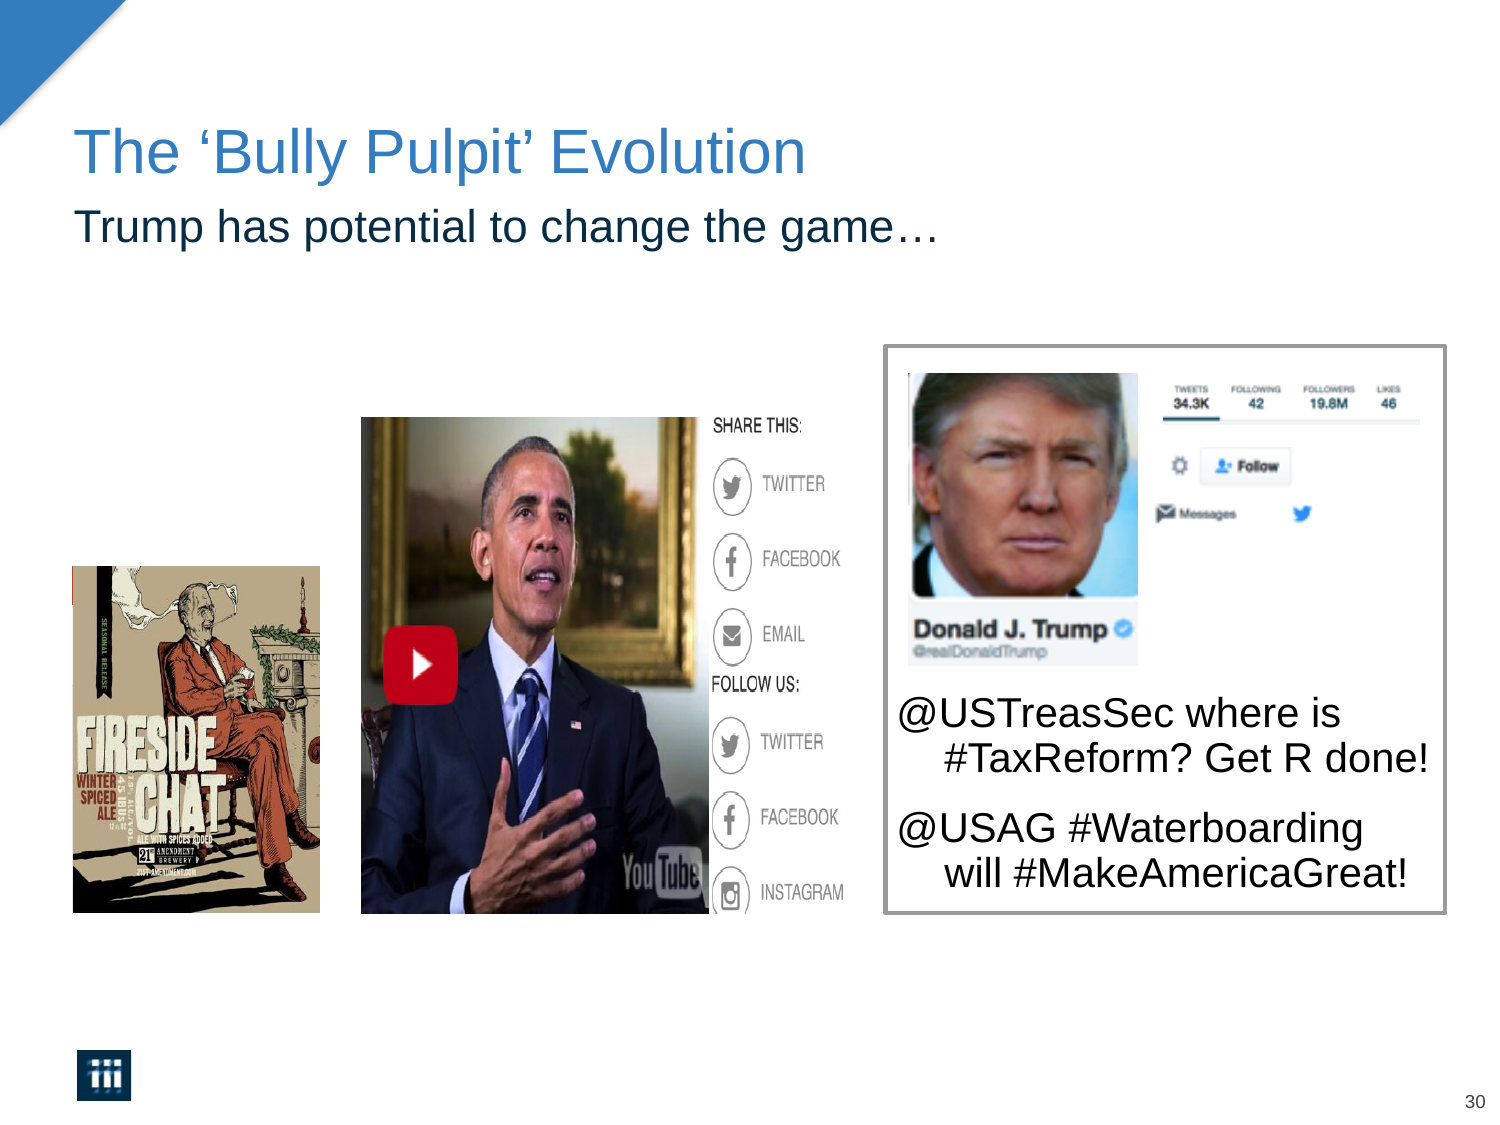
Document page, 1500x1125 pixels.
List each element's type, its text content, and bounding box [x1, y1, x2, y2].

list Trump has potential to change the game… [58, 195, 1446, 261]
picture [71, 566, 320, 914]
text_box @USTreasSec where is #TaxReform? Get R done! @USAG #Waterboarding will #MakeAmericaGreat! [881, 684, 1446, 774]
picture [360, 416, 844, 914]
picture [1162, 378, 1420, 425]
picture [908, 372, 1138, 666]
title The ‘Bully Pulpit’ Evolution [58, 38, 1446, 195]
picture [1162, 446, 1307, 493]
text_box [883, 344, 1447, 915]
picture [1139, 498, 1352, 532]
